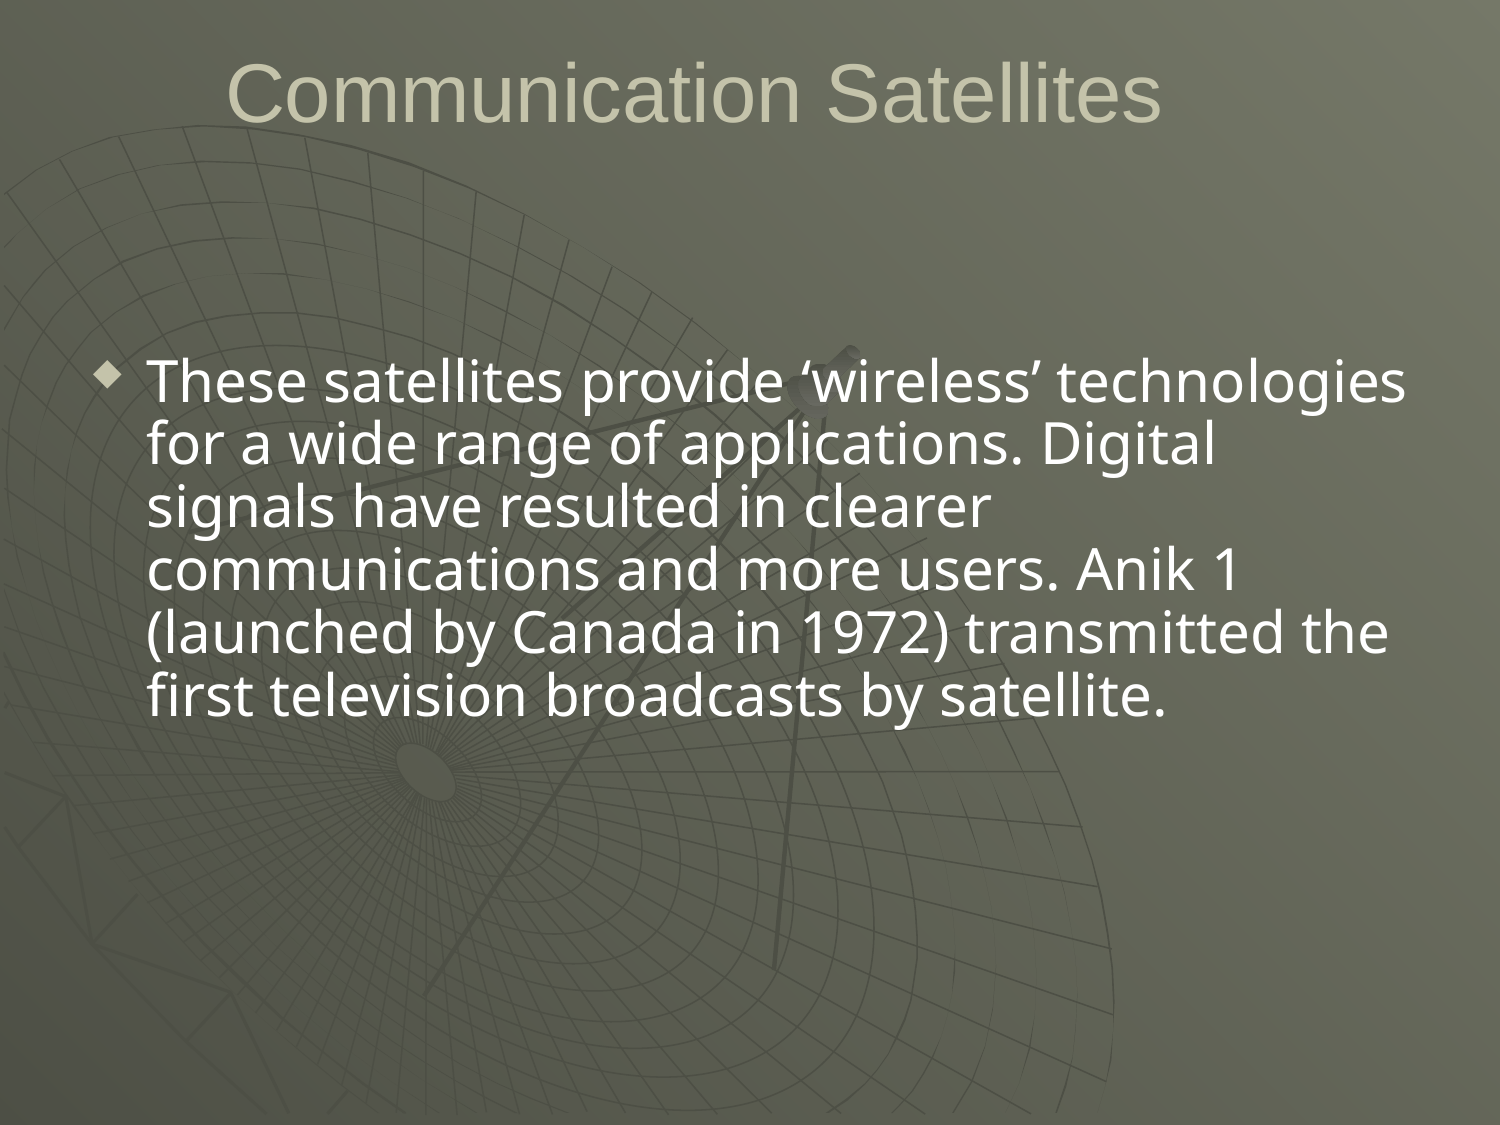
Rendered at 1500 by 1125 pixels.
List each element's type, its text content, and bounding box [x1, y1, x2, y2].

list These satellites provide ‘wireless’ technologies for a wide range of applications. Digital signals have resulted in clearer communications and more users. Anik 1 (launched by Canada in 1972) transmitted the first television broadcasts by satellite. [75, 262, 1425, 1006]
title Communication Satellites [75, 45, 1425, 233]
